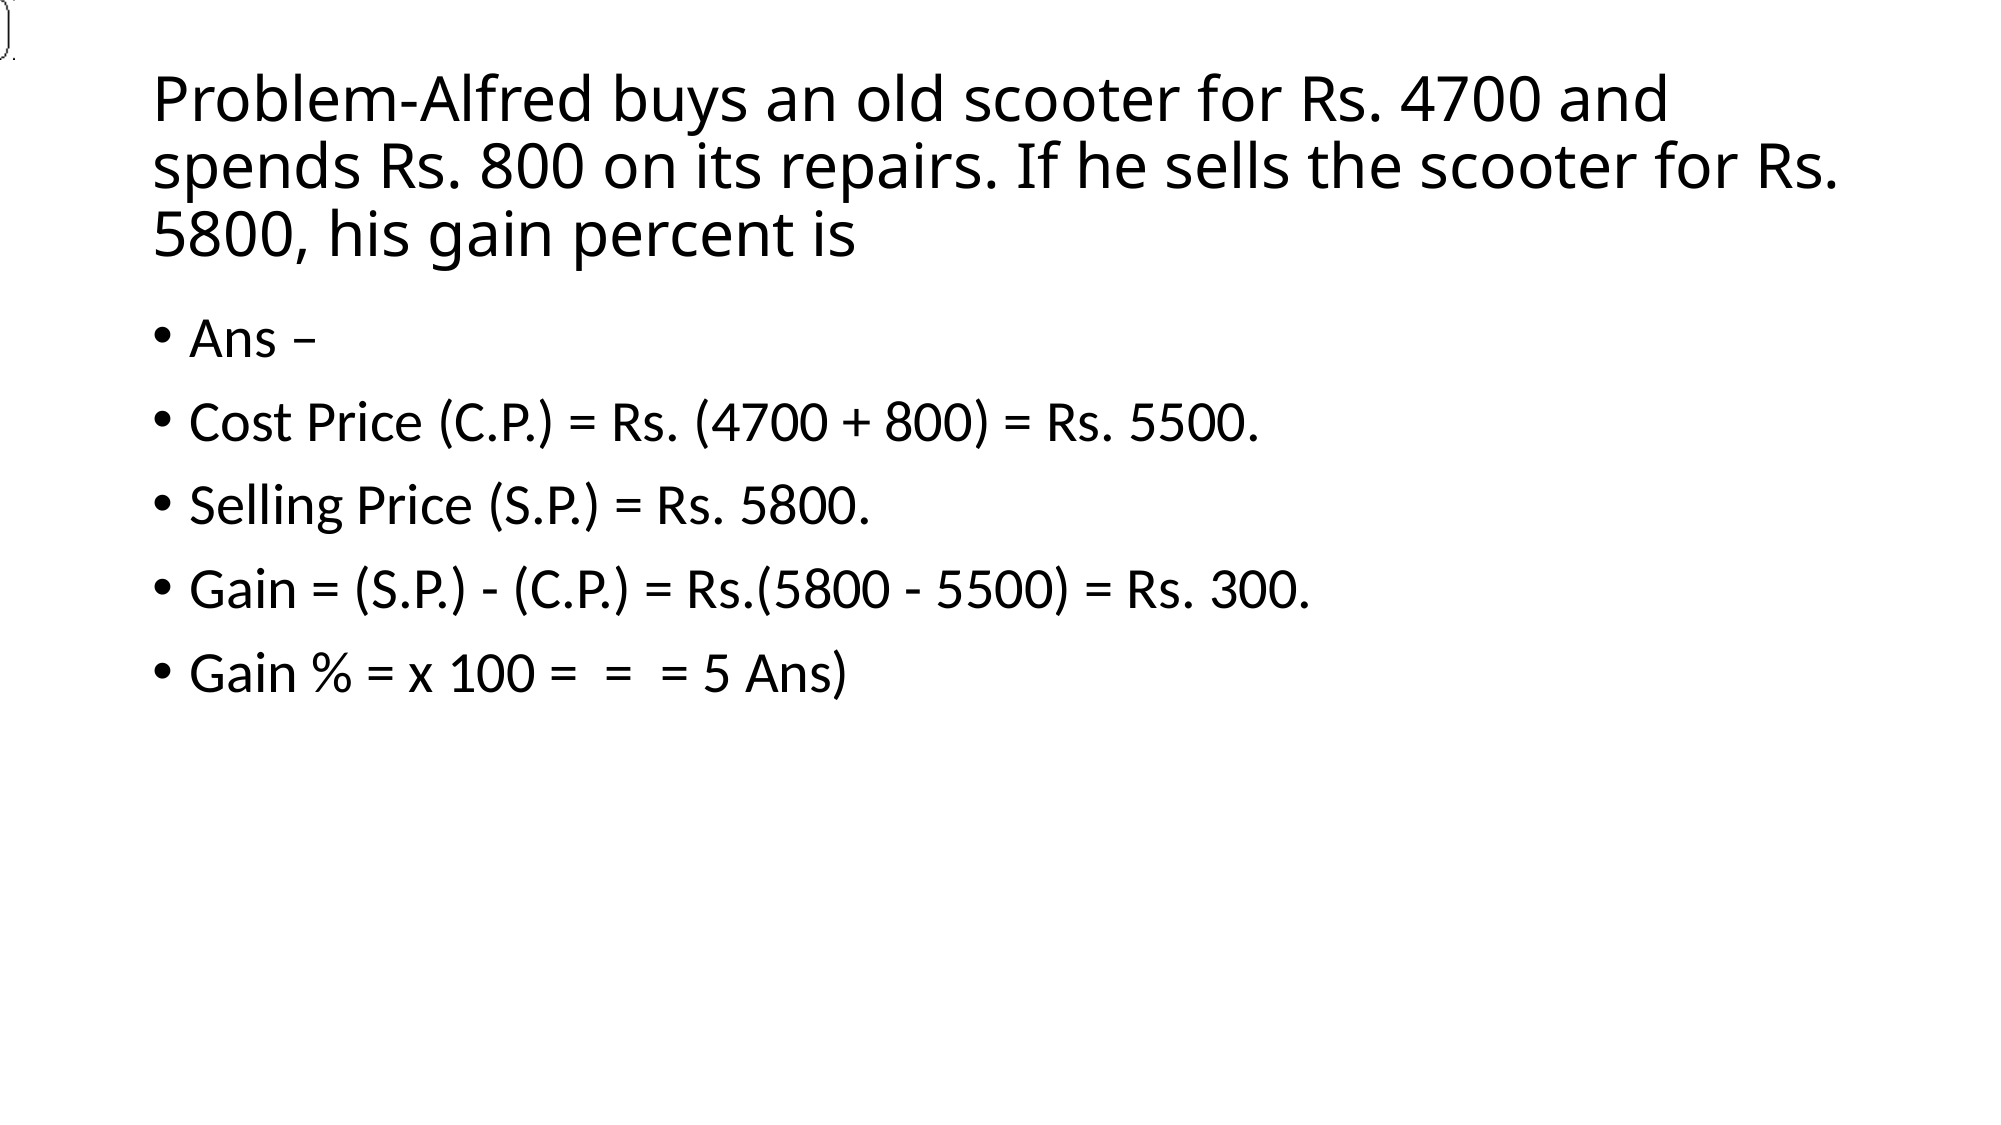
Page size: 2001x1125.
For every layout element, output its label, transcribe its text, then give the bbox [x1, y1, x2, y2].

picture [0, 0, 15, 60]
title Problem-Alfred buys an old scooter for Rs. 4700 and spends Rs. 800 on its repairs. If he sells the scooter for Rs. 5800, his gain percent is [137, 59, 1863, 278]
